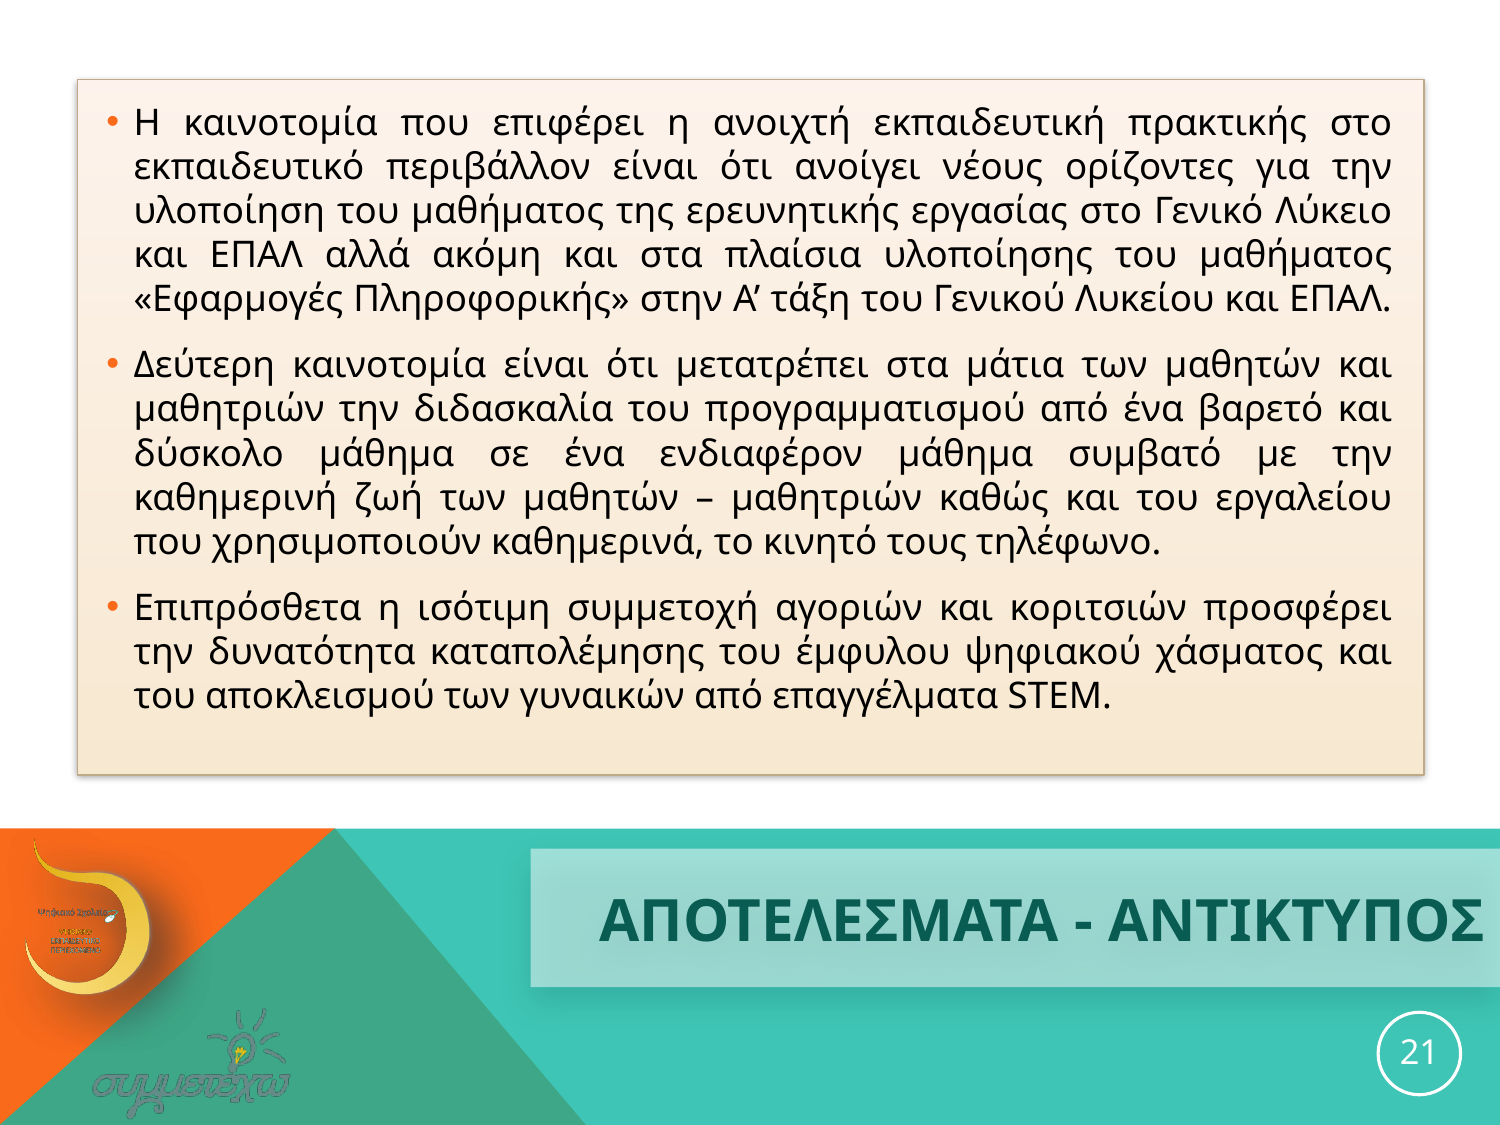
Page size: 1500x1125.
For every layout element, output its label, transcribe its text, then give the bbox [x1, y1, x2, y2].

title ΑΠΟΤΕΛΕΣΜΑΤΑ - ΑΝΤΙΚΤΥΠΟΣ [530, 848, 1500, 988]
picture [18, 831, 155, 1006]
list Η καινοτομία που επιφέρει η ανοιχτή εκπαιδευτική πρακτικής στο εκπαιδευτικό περιβάλλον είναι ότι ανοίγει νέους ορίζοντες για την υλοποίηση του μαθήματος της ερευνητικής εργασίας στο Γενικό Λύκειο και ΕΠΑΛ αλλά ακόμη και στα πλαίσια υλοποίησης του μαθήματος «Εφαρμογές Πληροφορικής» στην Α’ τάξη του Γενικού Λυκείου και ΕΠΑΛ. Δεύτερη καινοτομία είναι ότι μετατρέπει στα μάτια των μαθητών και μαθητριών την διδασκαλία του προγραμματισμού από ένα βαρετό και δύσκολο μάθημα σε ένα ενδιαφέρον μάθημα συμβατό με την καθημερινή ζωή των μαθητών – μαθητριών καθώς και του εργαλείου που χρησιμοποιούν καθημερινά, το κινητό τους τηλέφωνο. Επιπρόσθετα η ισότιμη συμμετοχή αγοριών και κοριτσιών προσφέρει την δυνατότητα καταπολέμησης του έμφυλου ψηφιακού χάσματος και του αποκλεισμού των γυναικών από επαγγέλματα STEM. [91, 91, 1409, 769]
slide_number 21 [1376, 1010, 1463, 1097]
picture [79, 1007, 305, 1121]
